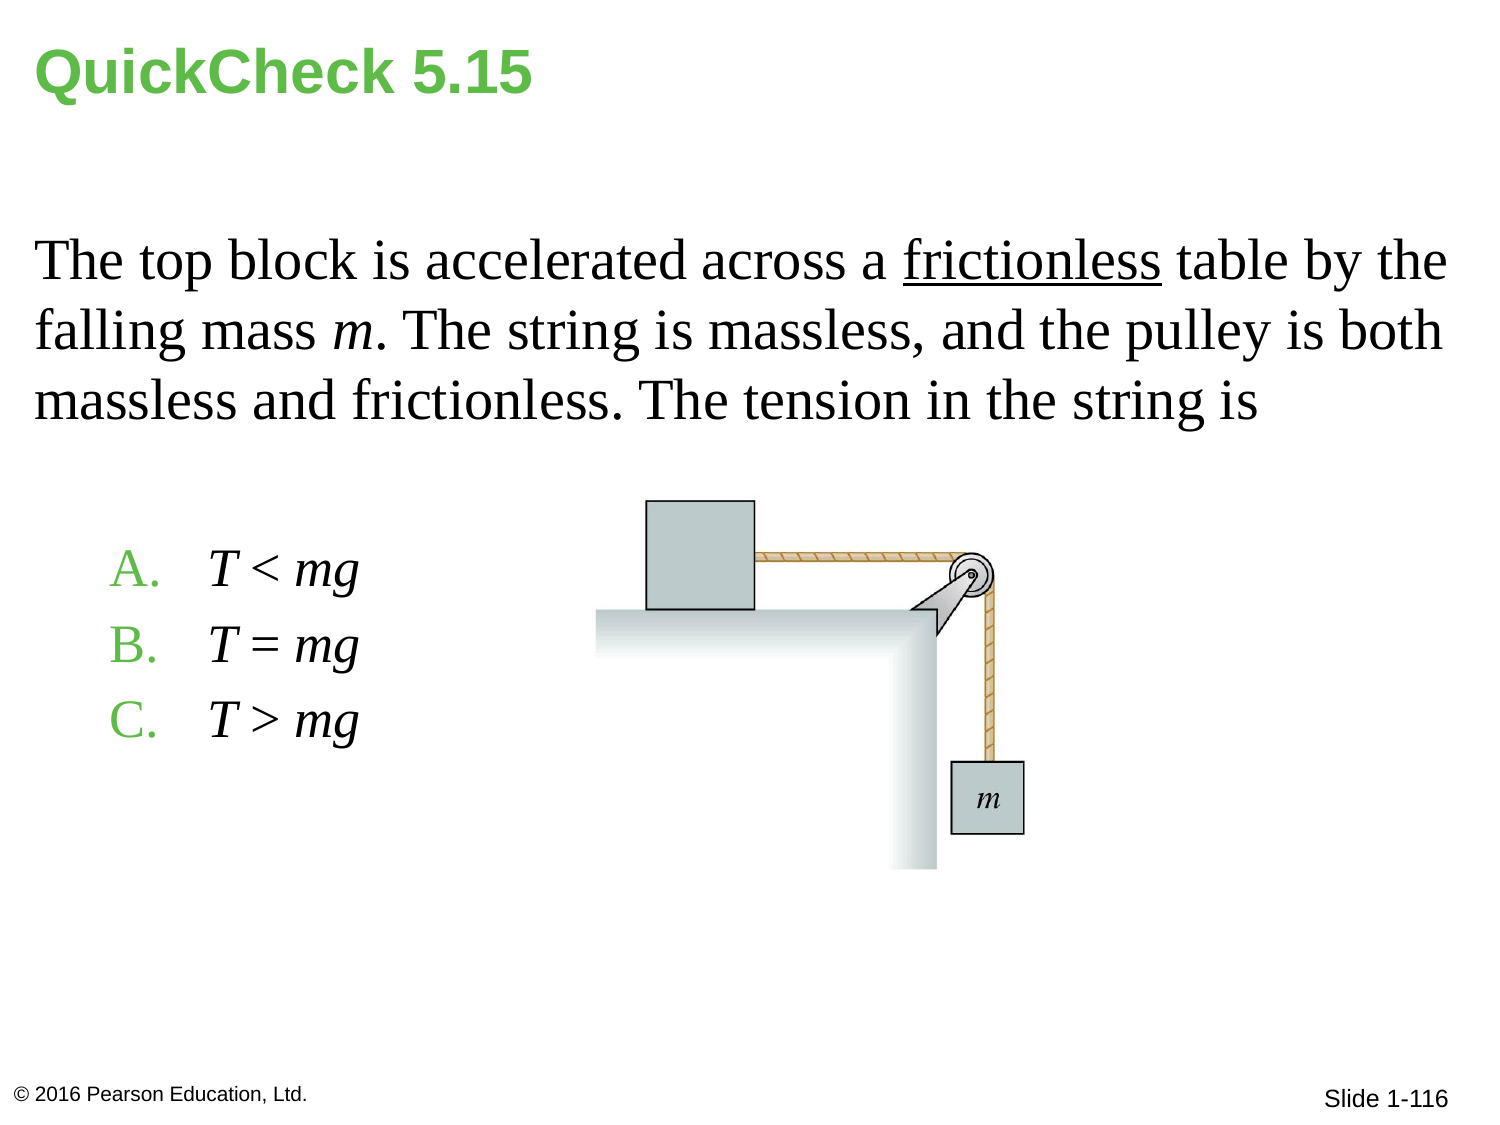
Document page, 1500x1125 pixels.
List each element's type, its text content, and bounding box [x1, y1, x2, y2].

picture [474, 437, 1100, 925]
title QuickCheck 5.15 [19, 31, 1464, 214]
slide_number © 2016 Pearson Education, Ltd. [0, 1063, 405, 1124]
list The top block is accelerated across a frictionless table by the falling mass m. The string is massless, and the pulley is both massless and frictionless. The tension in the string is T < mg T = mg T > mg [19, 214, 1464, 1014]
